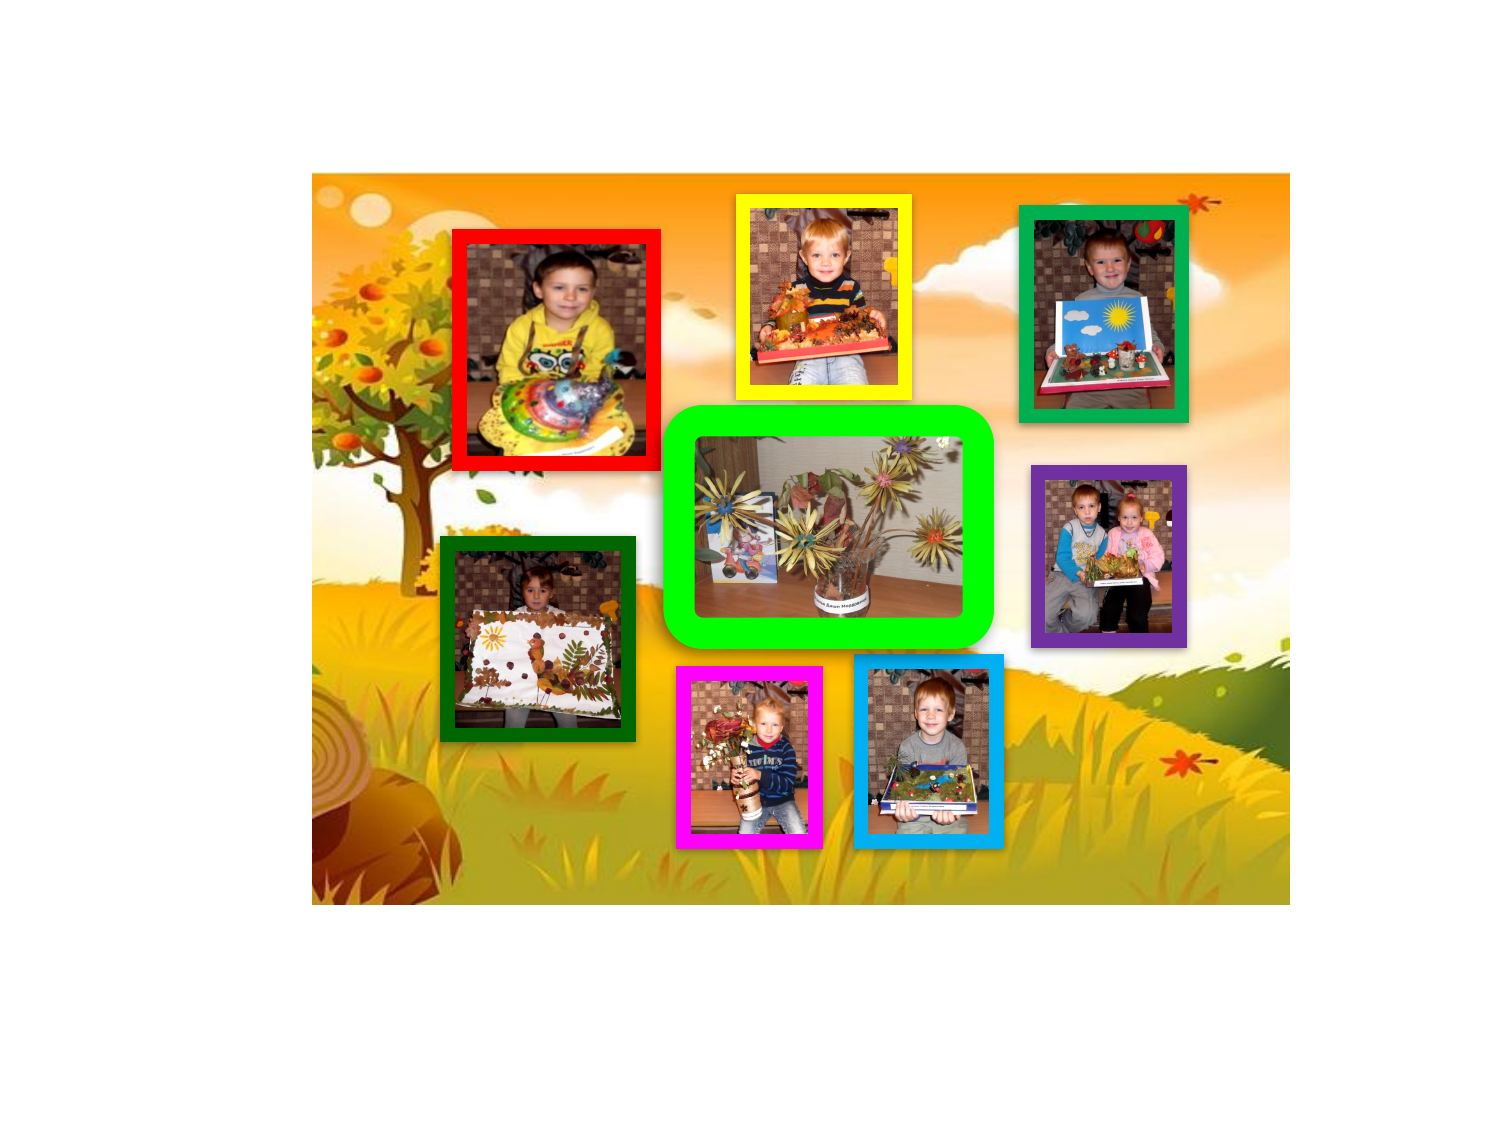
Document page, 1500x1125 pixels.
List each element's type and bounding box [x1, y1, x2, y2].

picture [312, 172, 1290, 906]
